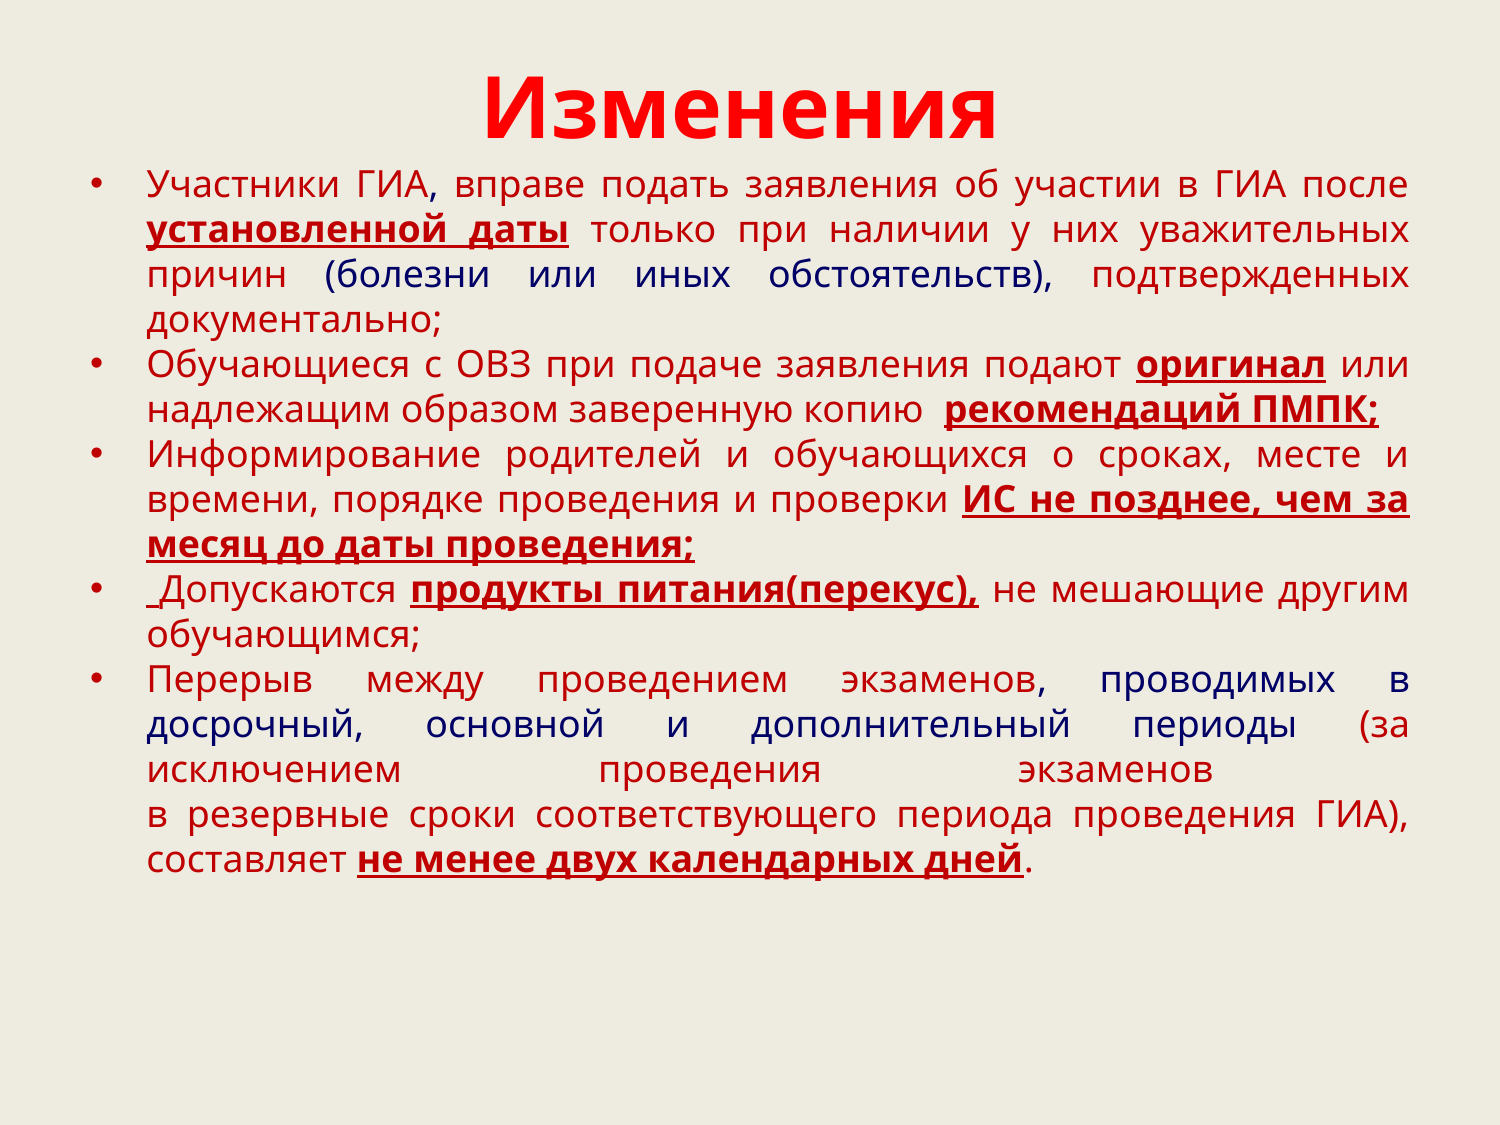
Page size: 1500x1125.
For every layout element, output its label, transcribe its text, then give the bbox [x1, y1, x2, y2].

list Участники ГИА, вправе подать заявления об участии в ГИА после установленной даты только при наличии у них уважительных причин (болезни или иных обстоятельств), подтвержденных документально; Обучающиеся с ОВЗ при подаче заявления подают оригинал или надлежащим образом заверенную копию рекомендаций ПМПК; Информирование родителей и обучающихся о сроках, месте и времени, порядке проведения и проверки ИС не позднее, чем за месяц до даты проведения; Допускаются продукты питания(перекус), не мешающие другим обучающимся; Перерыв между проведением экзаменов, проводимых в досрочный, основной и дополнительный периоды (за исключением проведения экзаменов в резервные сроки соответствующего периода проведения ГИА), составляет не менее двух календарных дней. [75, 152, 1425, 1005]
title Изменения [75, 45, 1407, 152]
